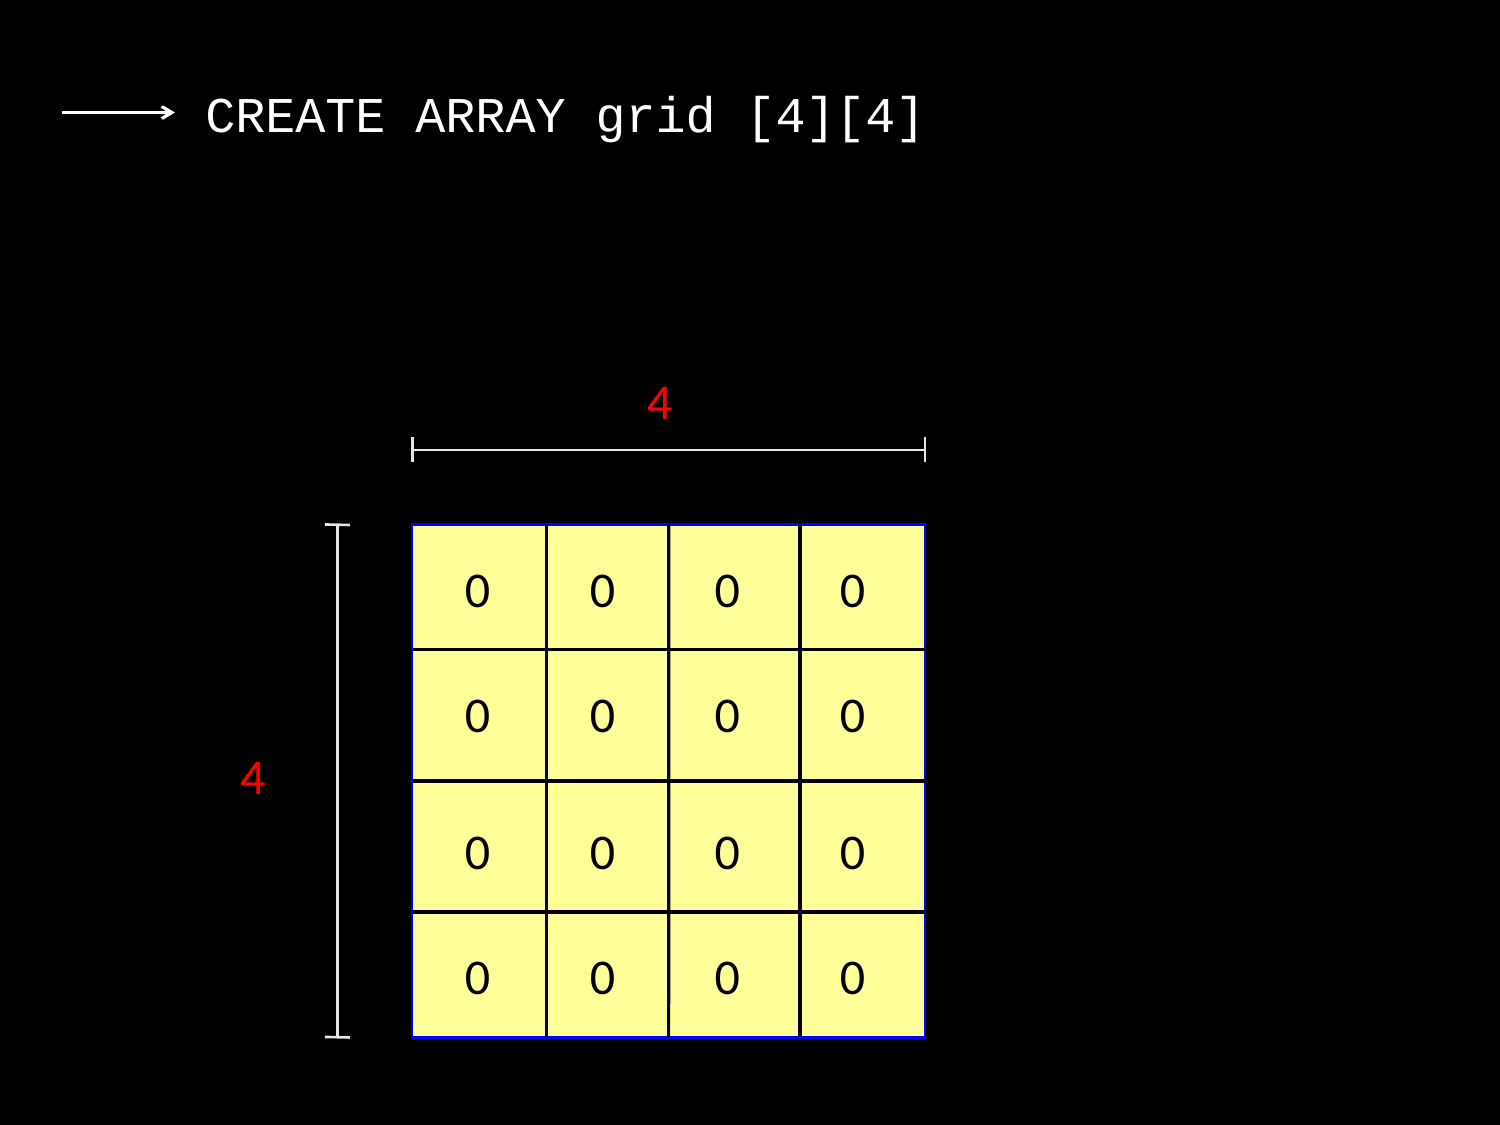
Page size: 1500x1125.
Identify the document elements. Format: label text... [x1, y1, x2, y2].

text_box 0 [574, 674, 663, 750]
text_box 0 [699, 812, 788, 888]
text_box CREATE ARRAY grid [4][4] [190, 74, 941, 150]
text_box 0 [449, 936, 538, 1012]
text_box 0 [449, 549, 538, 625]
text_box 0 [574, 812, 663, 888]
text_box 0 [699, 674, 788, 750]
text_box 0 [574, 549, 663, 625]
text_box 0 [824, 549, 913, 625]
text_box 0 [699, 937, 788, 1013]
text_box 0 [699, 549, 788, 625]
text_box 0 [449, 811, 538, 887]
text_box 4 [225, 736, 281, 812]
text_box 4 [632, 362, 687, 438]
text_box 0 [824, 812, 913, 888]
text_box 0 [824, 674, 913, 750]
text_box 0 [824, 937, 913, 1013]
text_box 0 [574, 937, 663, 1013]
text_box [411, 523, 926, 1039]
text_box 0 [449, 674, 538, 750]
